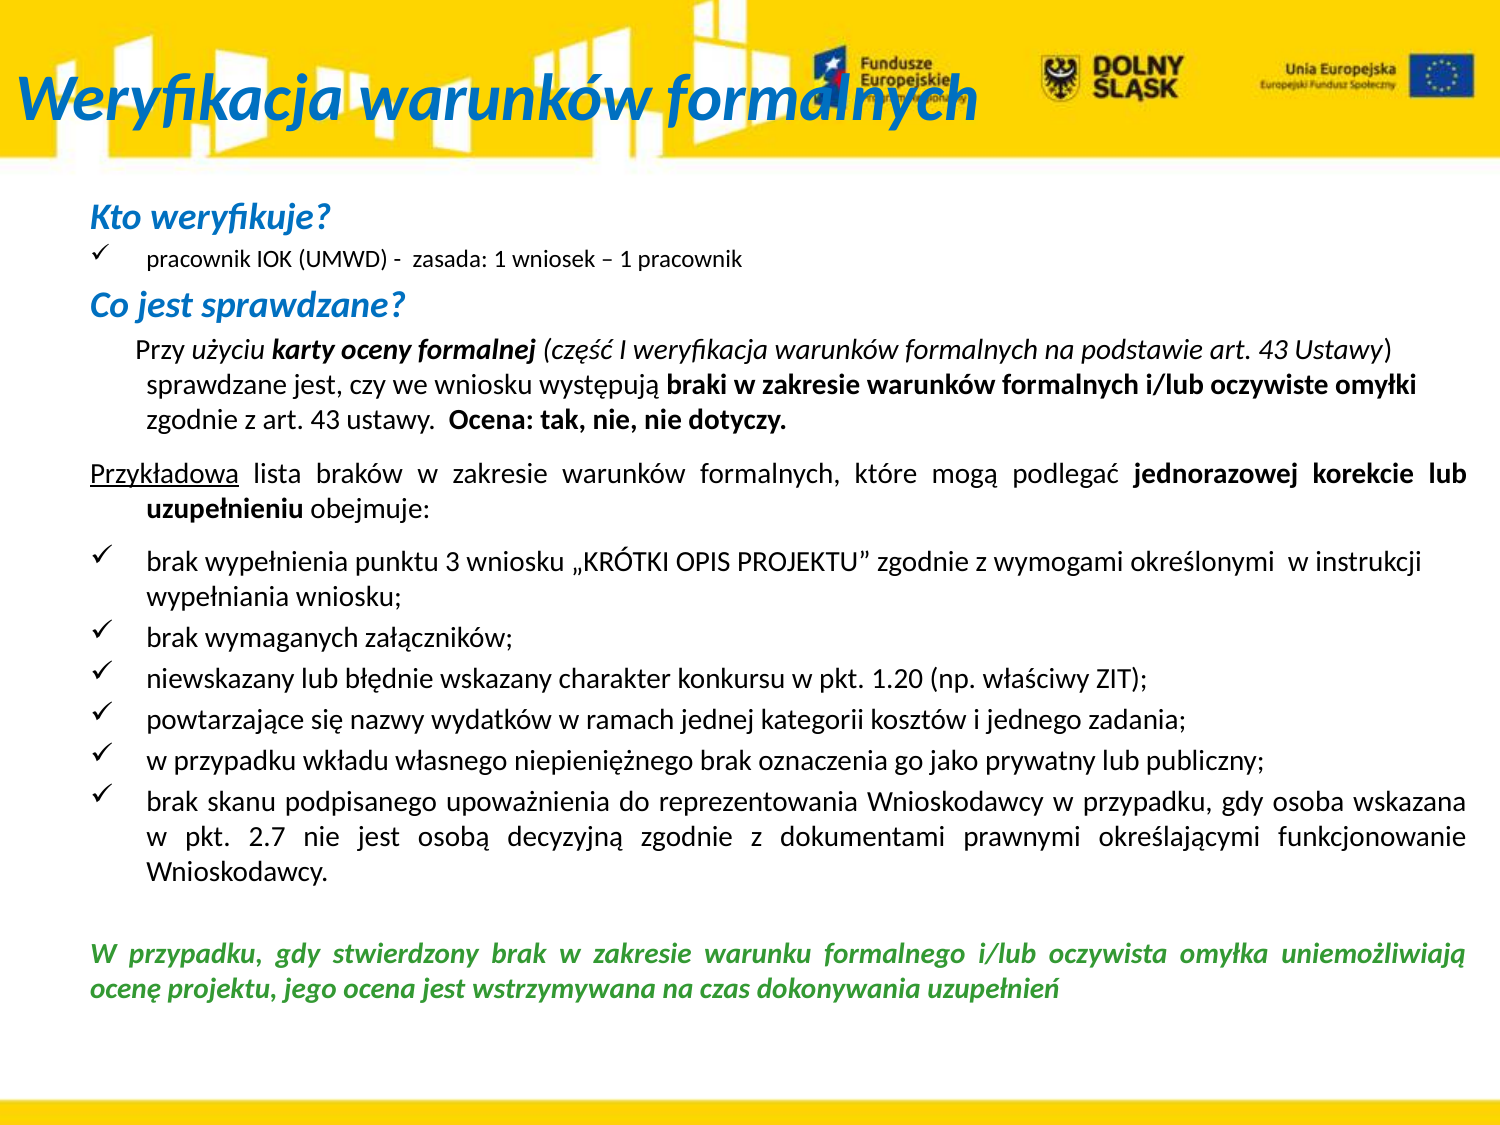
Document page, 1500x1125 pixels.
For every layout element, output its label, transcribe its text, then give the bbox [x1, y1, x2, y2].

picture [0, 0, 1500, 1125]
list Kto weryfikuje? pracownik IOK (UMWD) - zasada: 1 wniosek – 1 pracownik Co jest sprawdzane? Przy użyciu karty oceny formalnej (część I weryfikacja warunków formalnych na podstawie art. 43 Ustawy) sprawdzane jest, czy we wniosku występują braki w zakresie warunków formalnych i/lub oczywiste omyłki zgodnie z art. 43 ustawy. Ocena: tak, nie, nie dotyczy. Przykładowa lista braków w zakresie warunków formalnych, które mogą podlegać jednorazowej korekcie lub uzupełnieniu obejmuje: brak wypełnienia punktu 3 wniosku „KRÓTKI OPIS PROJEKTU” zgodnie z wymogami określonymi w instrukcji wypełniania wniosku; brak wymaganych załączników; niewskazany lub błędnie wskazany charakter konkursu w pkt. 1.20 (np. właściwy ZIT); powtarzające się nazwy wydatków w ramach jednej kategorii kosztów i jednego zadania; w przypadku wkładu własnego niepieniężnego brak oznaczenia go jako prywatny lub publiczny; brak skanu podpisanego upoważnienia do reprezentowania Wnioskodawcy w przypadku, gdy osoba wskazana w pkt. 2.7 nie jest osobą decyzyjną zgodnie z dokumentami prawnymi określającymi funkcjonowanie Wnioskodawcy. W przypadku, gdy stwierdzony brak w zakresie warunku formalnego i/lub oczywista omyłka uniemożliwiają ocenę projektu, jego ocena jest wstrzymywana na czas dokonywania uzupełnień [74, 184, 1483, 1095]
title Weryfikacja warunków formalnych [0, 0, 1351, 188]
